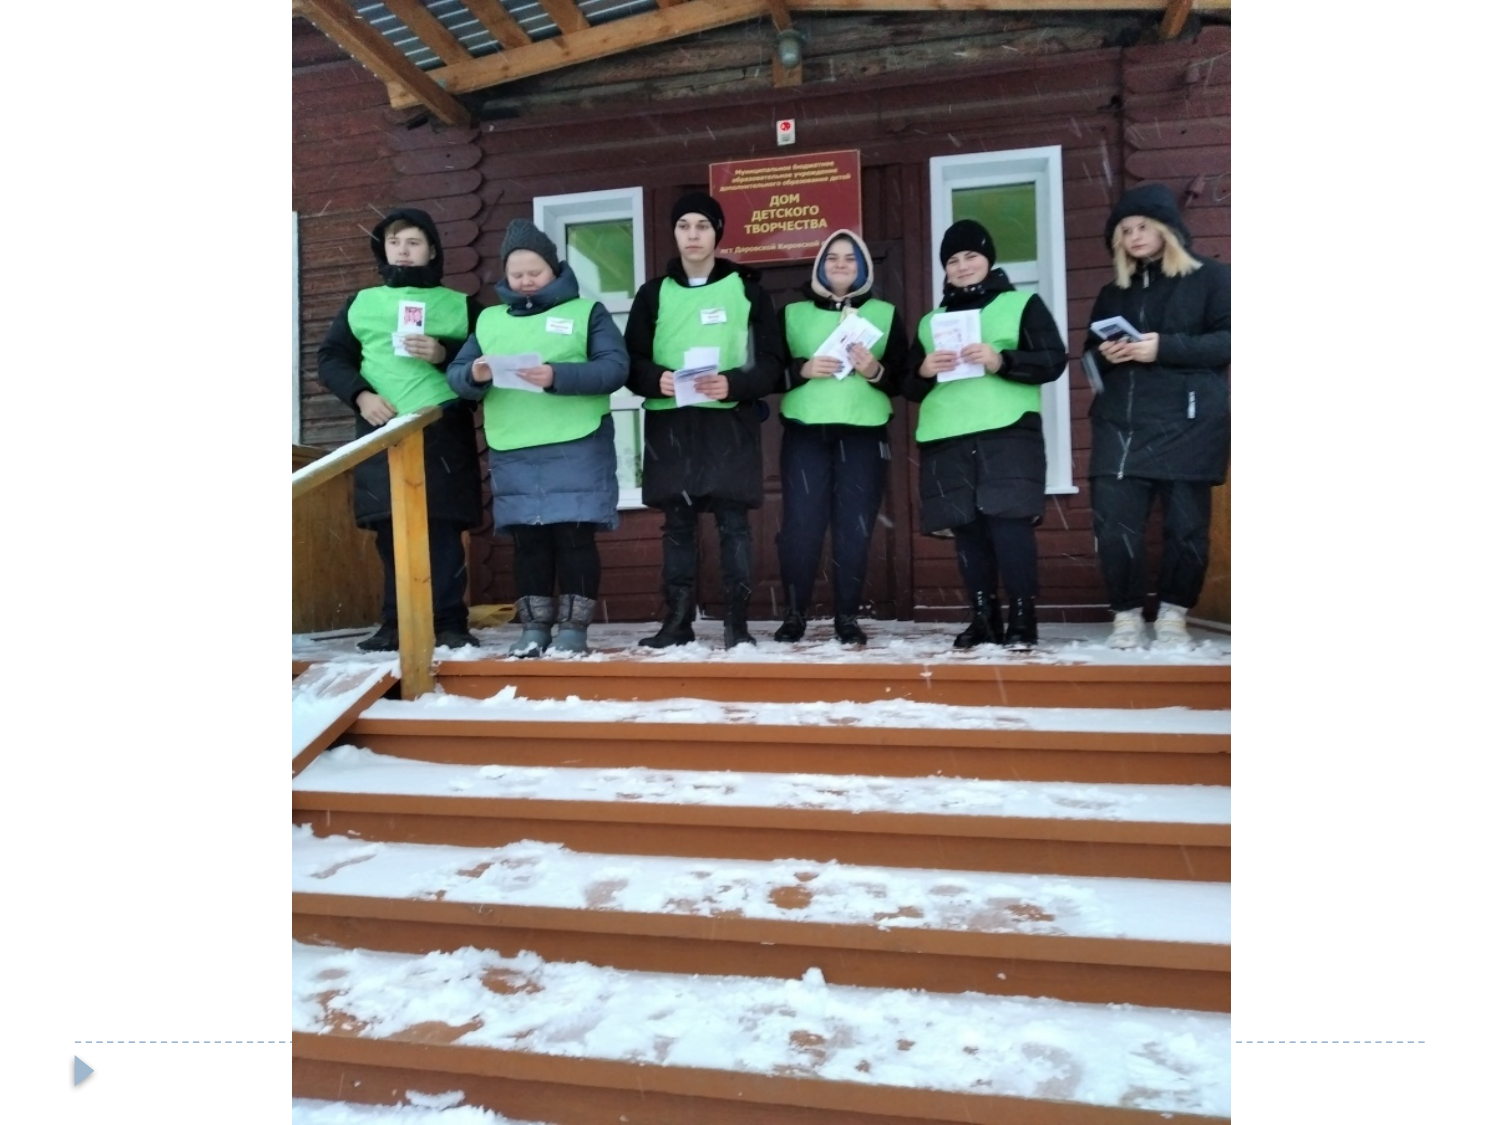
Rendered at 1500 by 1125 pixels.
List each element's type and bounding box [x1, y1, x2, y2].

picture [292, 0, 1231, 1125]
